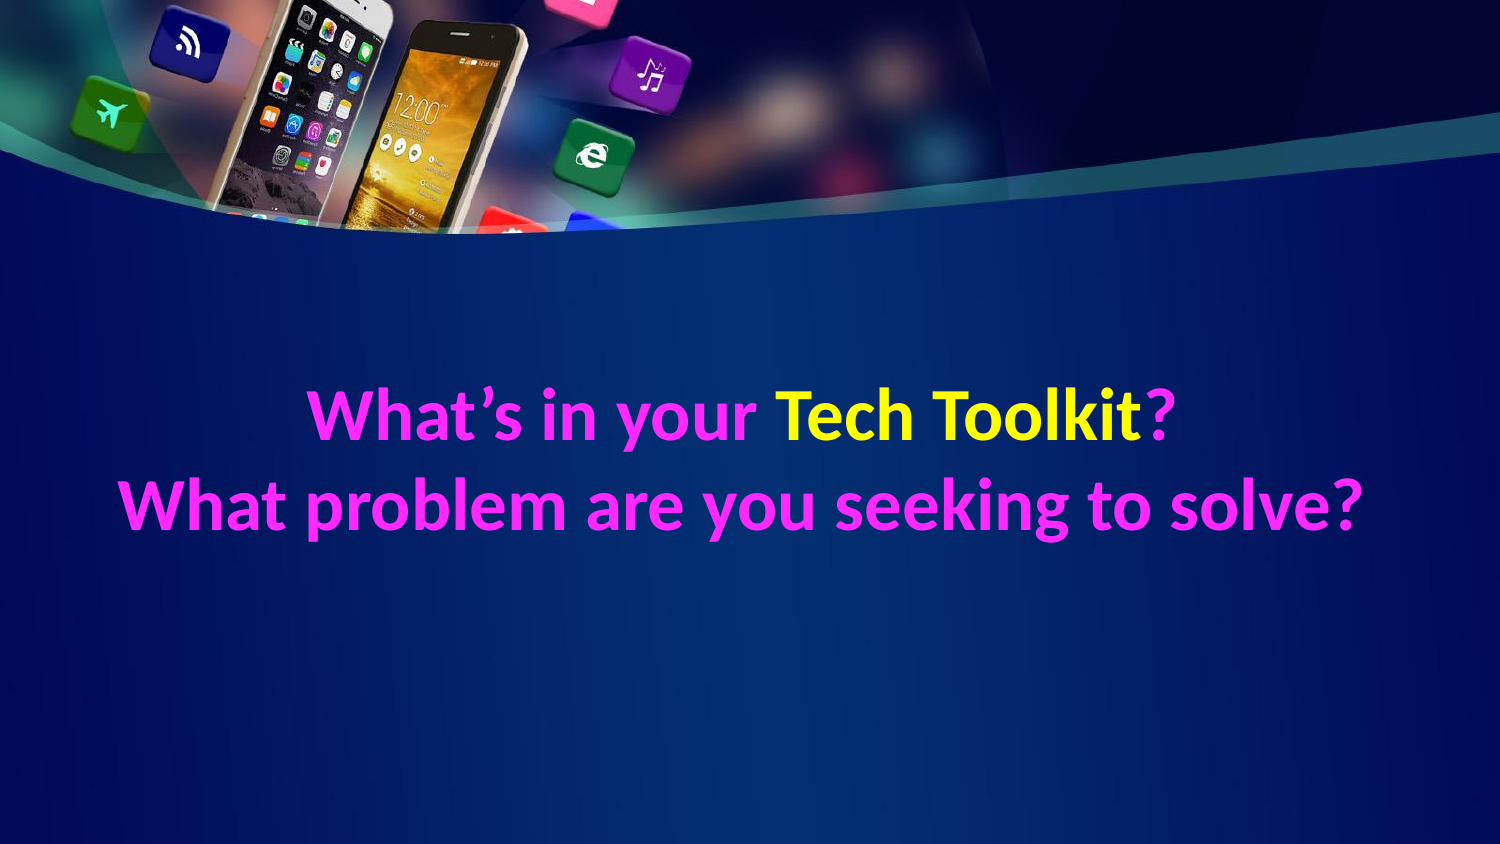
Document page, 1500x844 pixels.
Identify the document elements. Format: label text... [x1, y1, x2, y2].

picture [0, 0, 1500, 844]
title What’s in your Tech Toolkit? What problem are you seeking to solve? [64, 393, 1420, 519]
